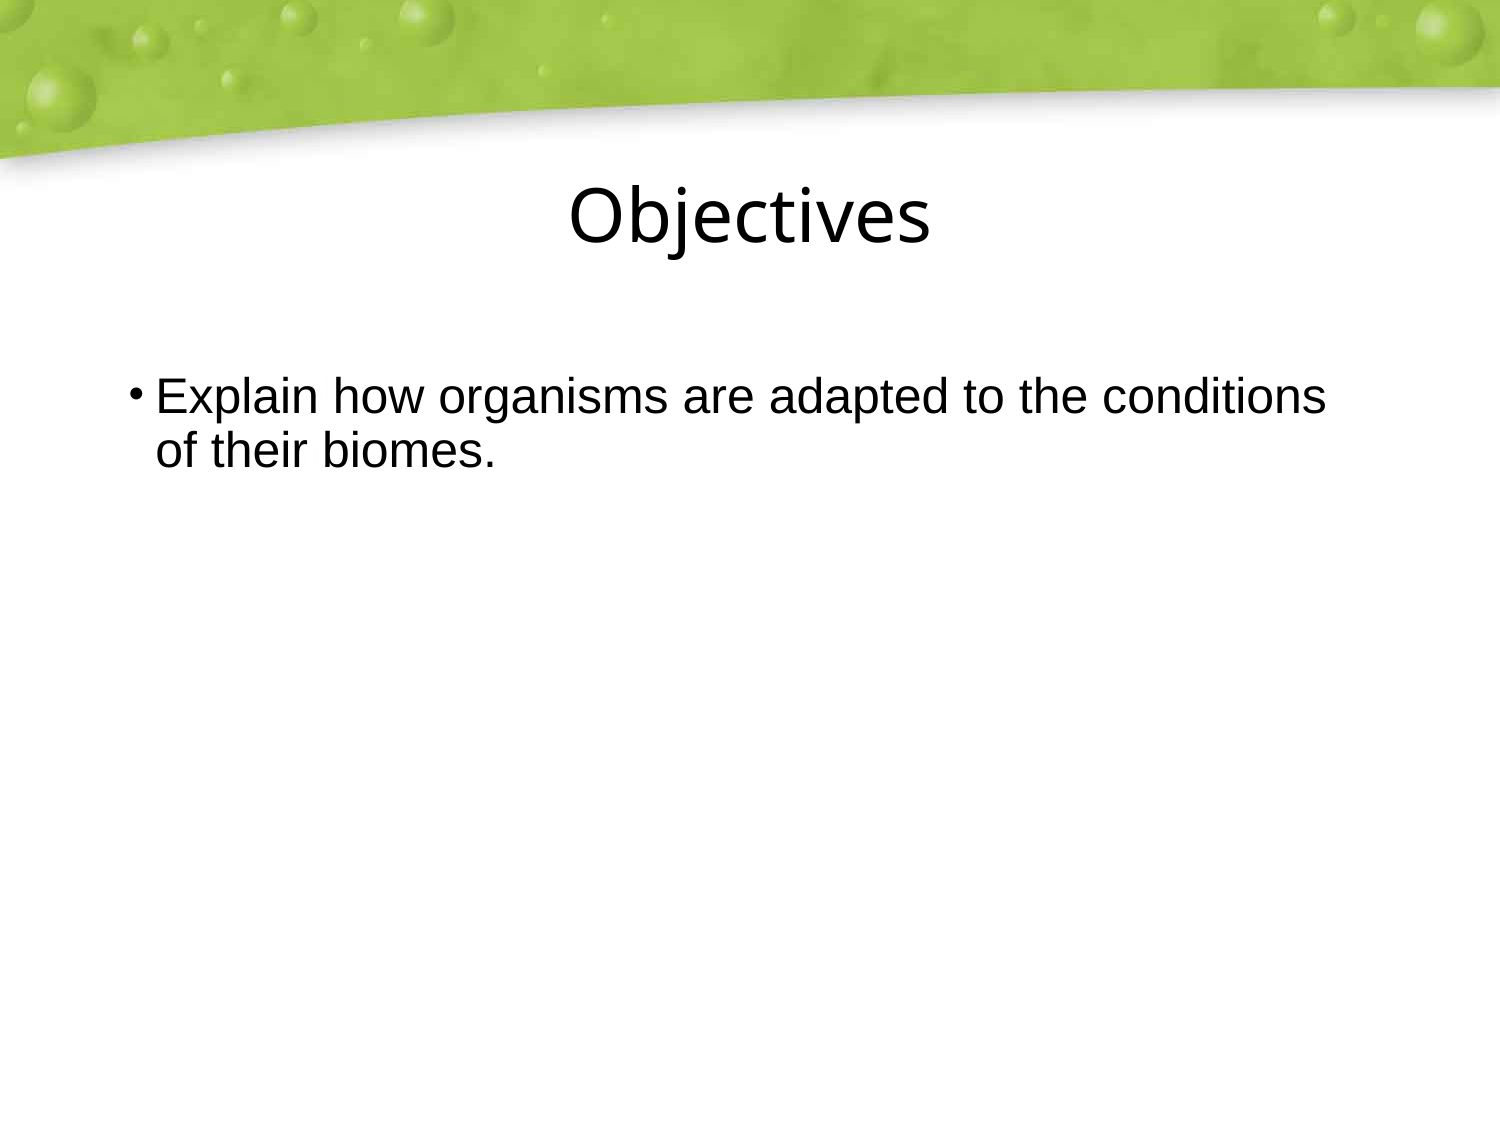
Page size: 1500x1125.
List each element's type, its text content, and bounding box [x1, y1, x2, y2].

list Explain how organisms are adapted to the conditions of their biomes. [112, 362, 1388, 1038]
title Objectives [112, 124, 1388, 313]
picture [0, 0, 1500, 1125]
